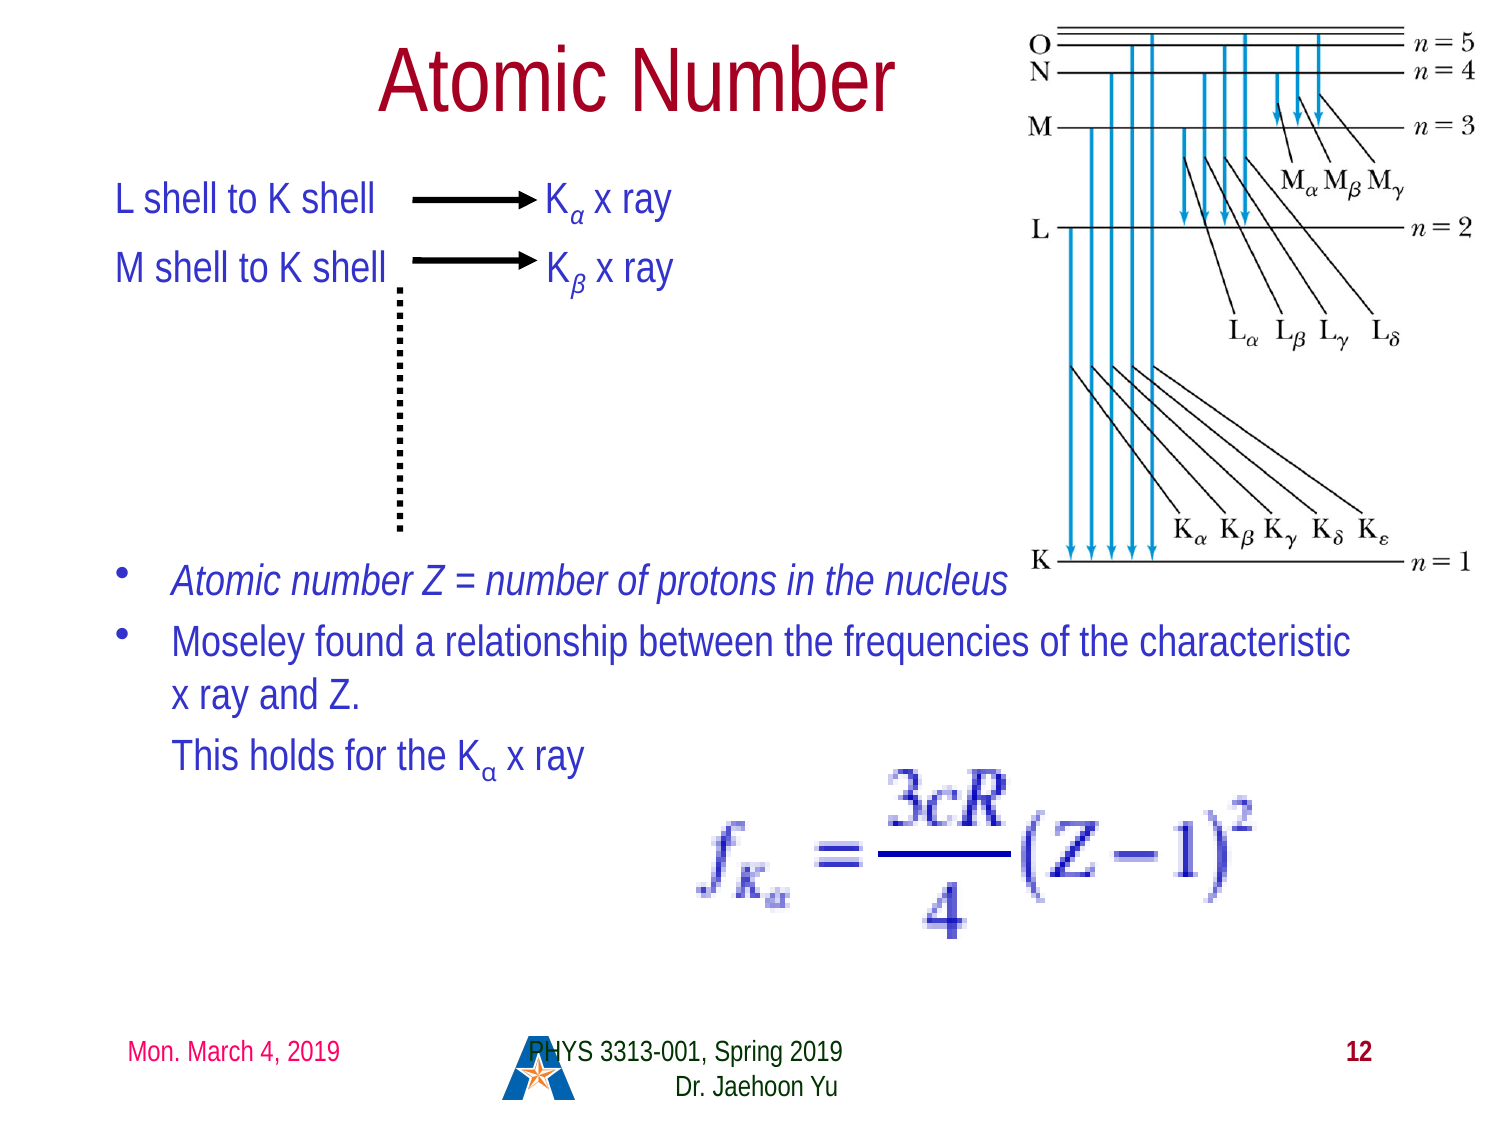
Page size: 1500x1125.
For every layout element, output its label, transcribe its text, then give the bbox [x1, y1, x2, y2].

slide_number 12 [1074, 1024, 1388, 1101]
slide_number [112, 1024, 426, 1101]
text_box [687, 749, 1263, 951]
picture [502, 1036, 512, 1100]
text_box [412, 193, 538, 207]
list L shell to K shell Kα x ray M shell to K shell Kβ x ray Atomic number Z = number of protons in the nucleus Moseley found a relationship between the frequencies of the characteristic x ray and Z. This holds for the Kα x ray [99, 162, 1376, 951]
title Atomic Number [0, 0, 1276, 176]
footer PHYS 3313-001, Spring 2019 Dr. Jaehoon Yu [512, 1024, 988, 1101]
text_box [412, 254, 538, 267]
picture [1027, 24, 1476, 588]
